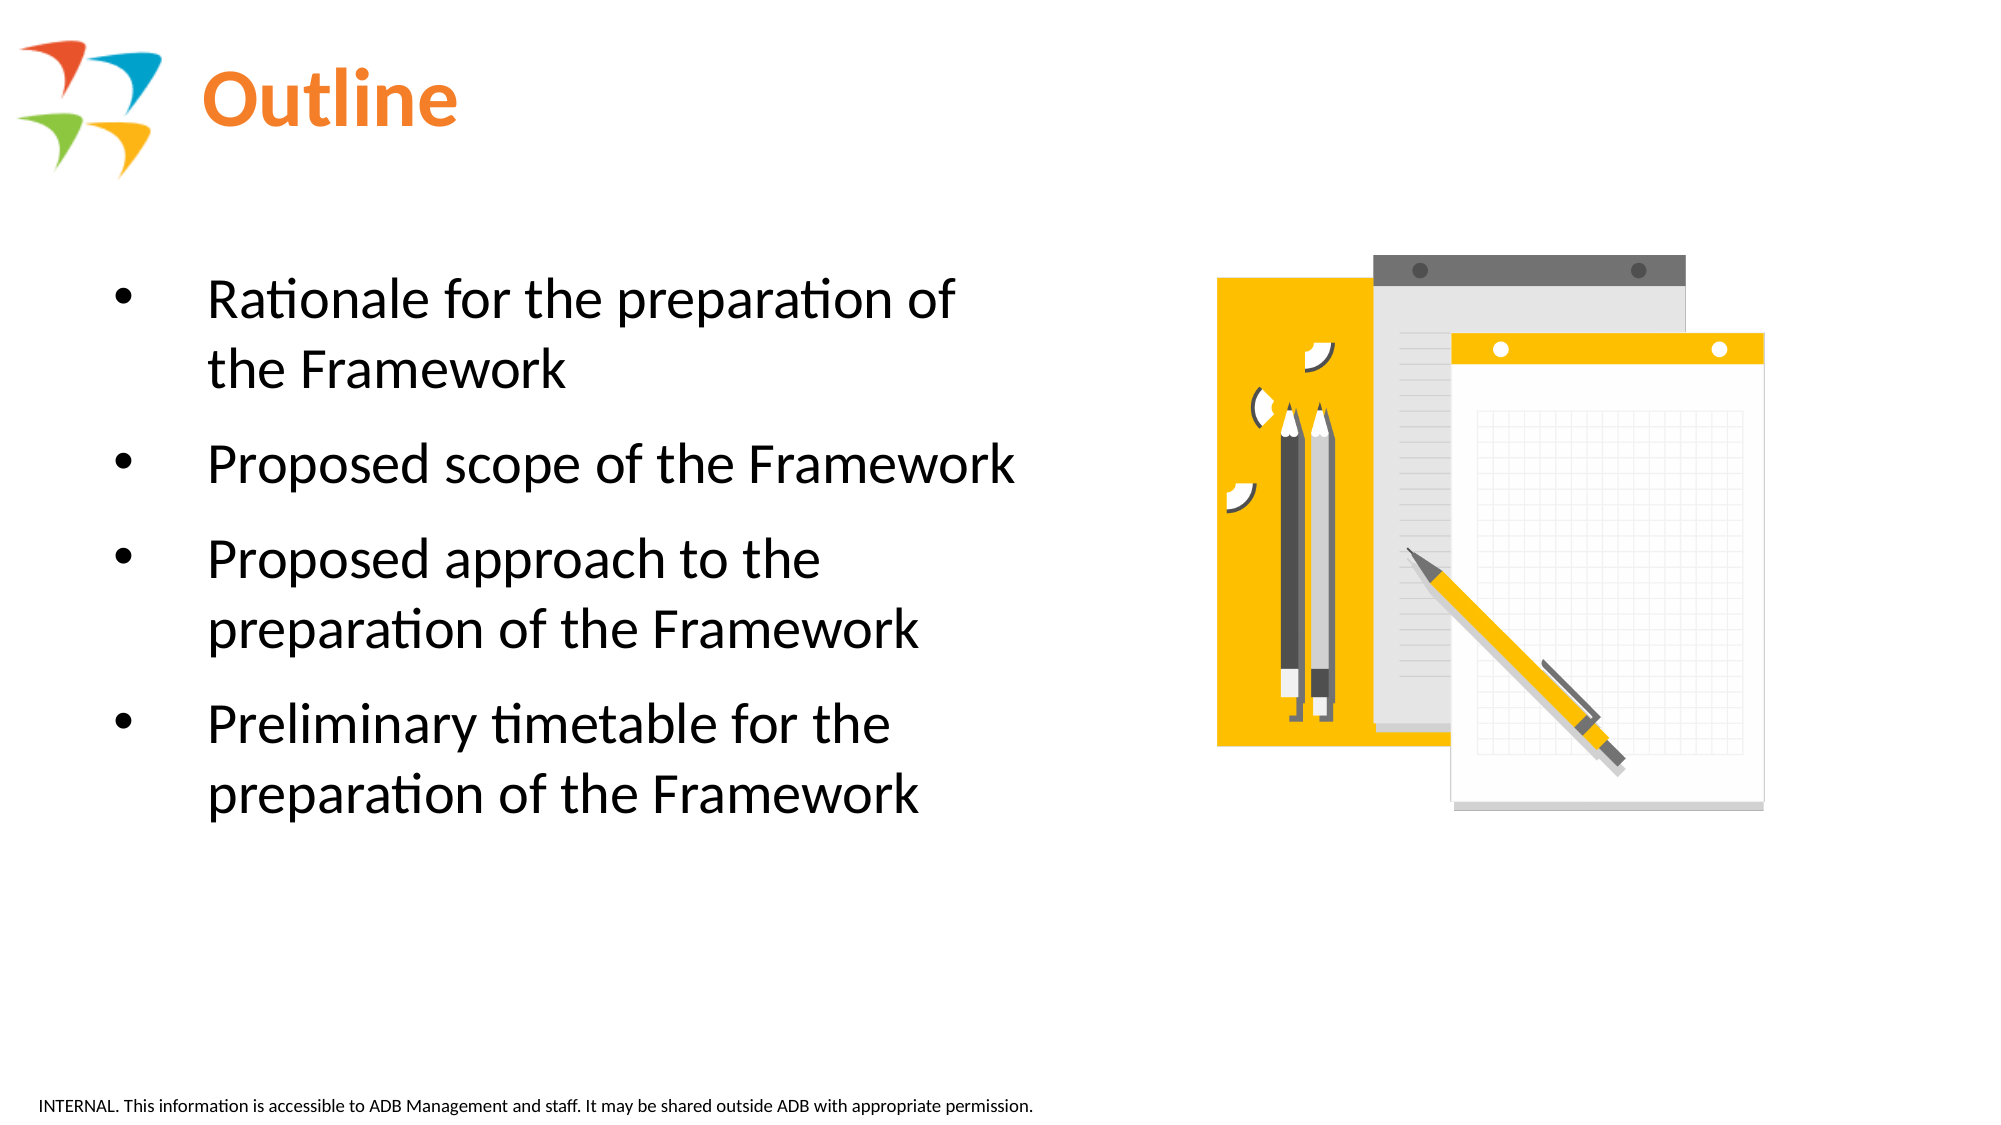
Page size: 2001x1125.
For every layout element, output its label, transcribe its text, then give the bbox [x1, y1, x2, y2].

picture [10, 33, 187, 187]
picture [991, 33, 1990, 1033]
title Outline [187, 2, 1928, 198]
text_box Rationale for the preparation of the Framework Proposed scope of the Framework Proposed approach to the preparation of the Framework Preliminary timetable for the preparation of the Framework [98, 252, 991, 947]
